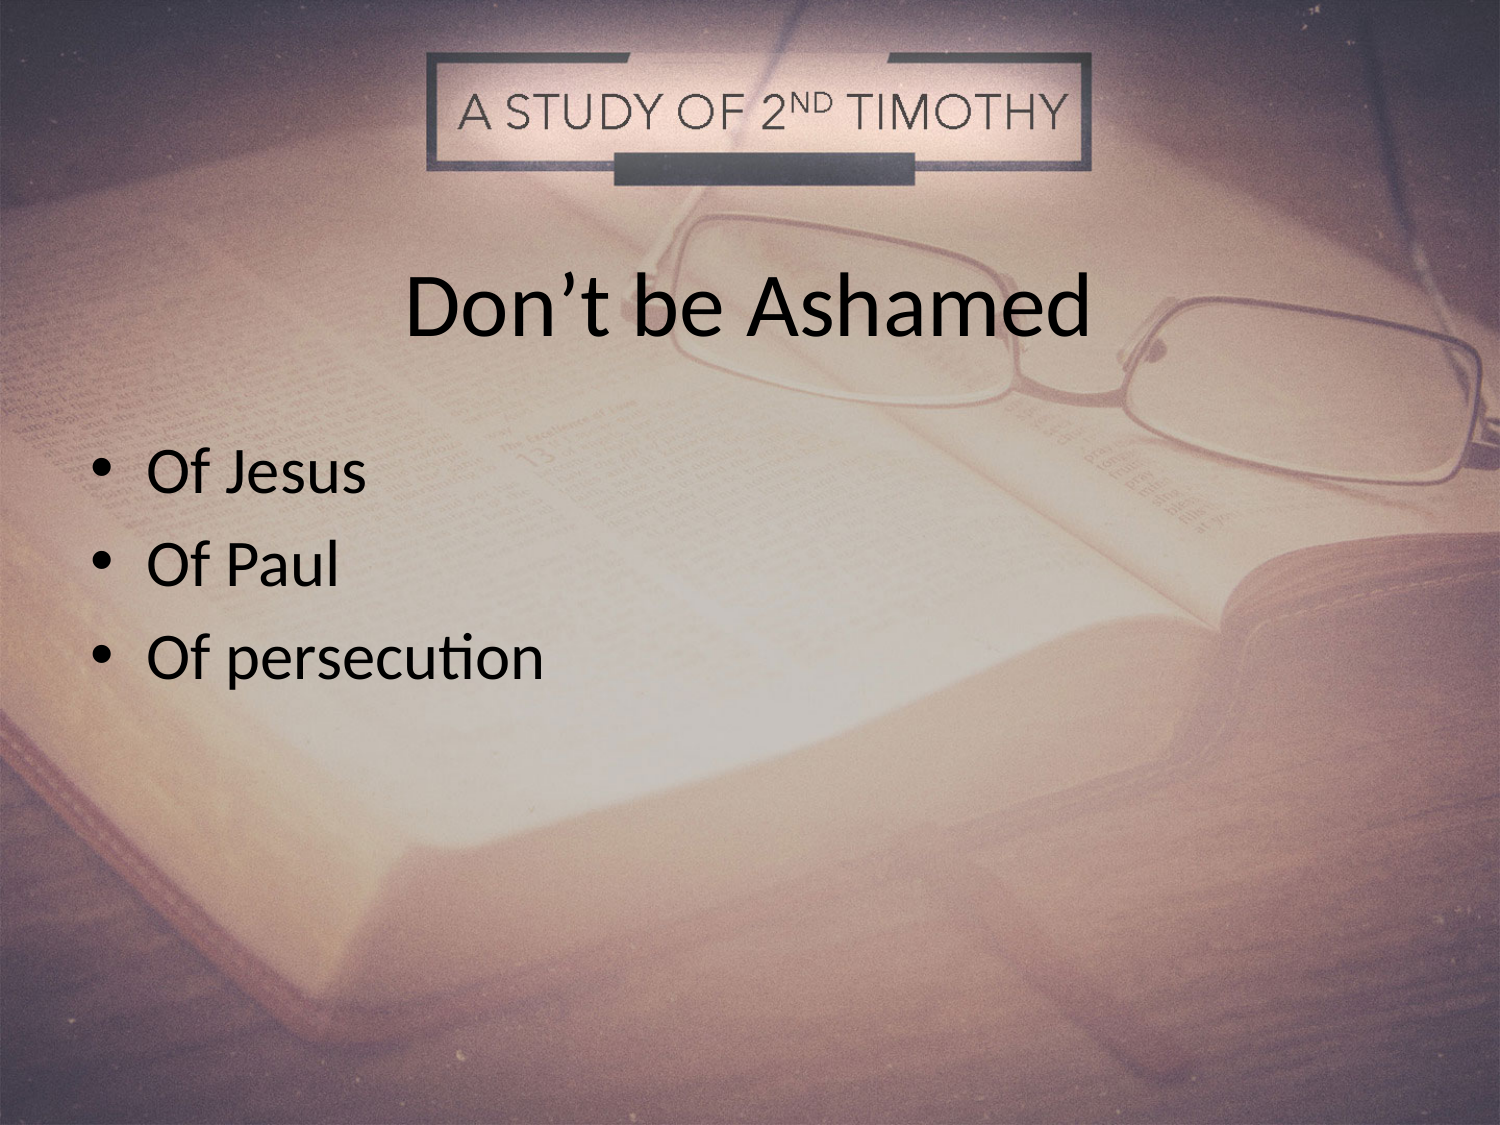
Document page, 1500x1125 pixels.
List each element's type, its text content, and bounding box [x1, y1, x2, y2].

list Of Jesus Of Paul Of persecution [75, 418, 1425, 1005]
picture [0, 0, 1500, 1125]
title Don’t be Ashamed [75, 206, 1425, 394]
